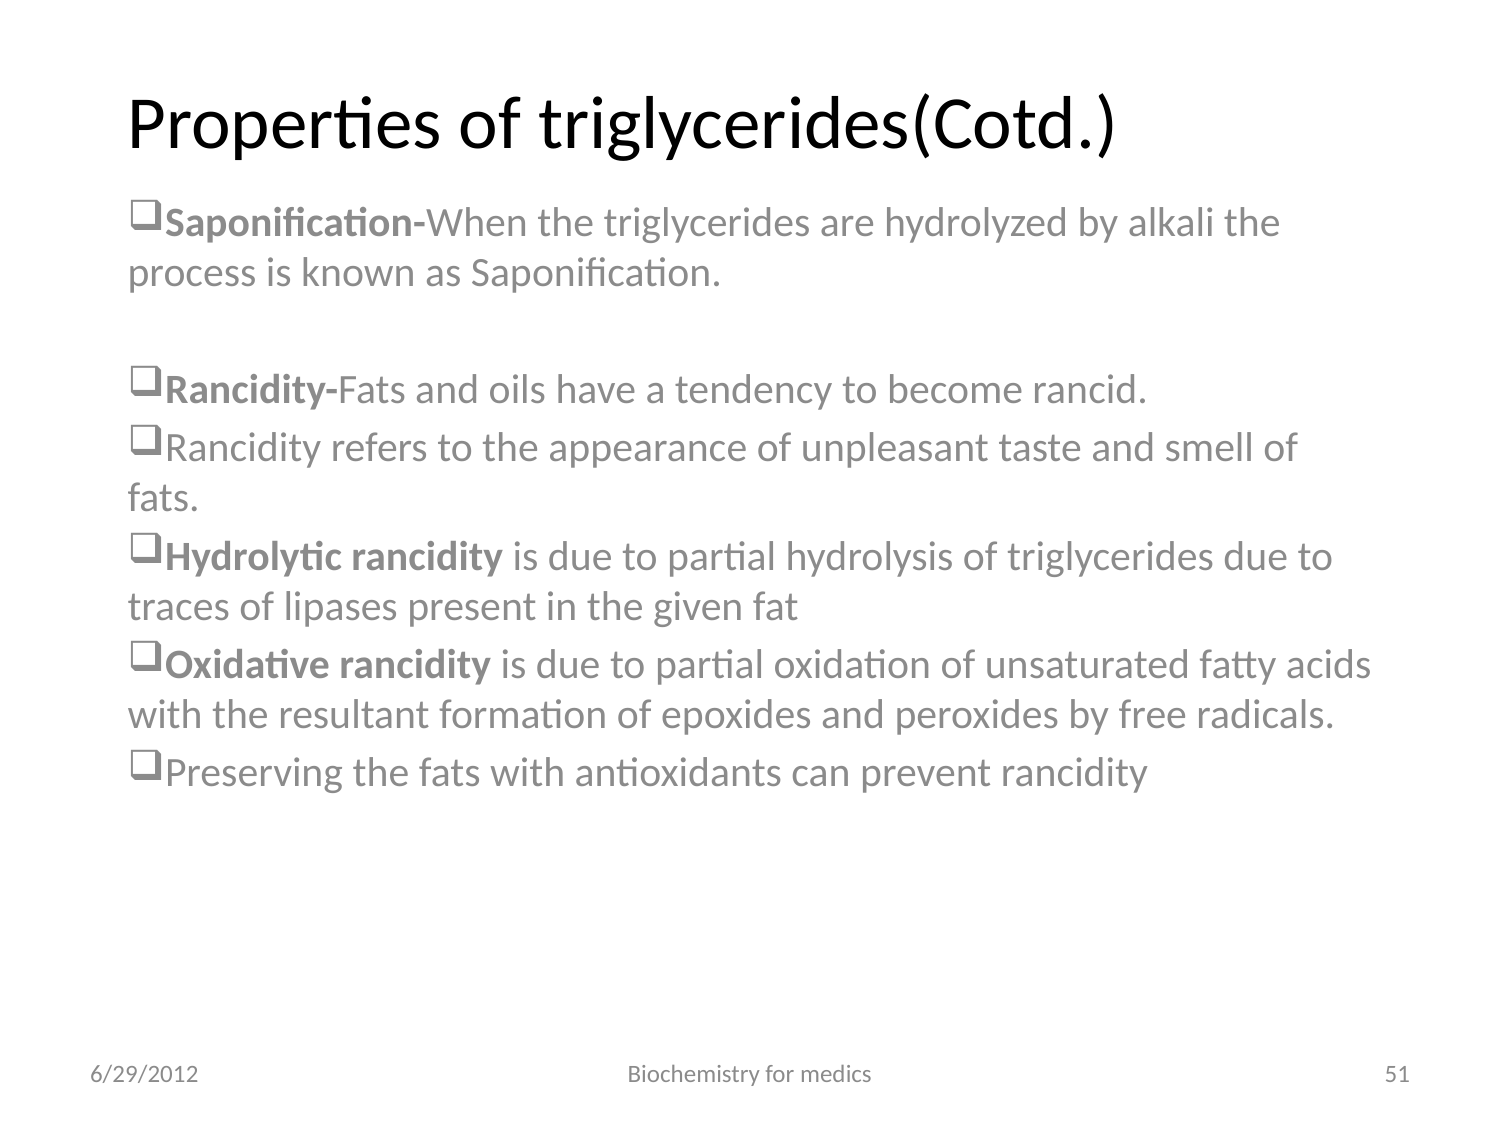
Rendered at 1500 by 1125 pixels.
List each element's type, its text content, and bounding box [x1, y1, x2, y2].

footer Biochemistry for medics [512, 1042, 988, 1103]
title Properties of triglycerides(Cotd.) [112, 50, 1388, 187]
subtitle Saponification-When the triglycerides are hydrolyzed by alkali the process is known as Saponification. Rancidity-Fats and oils have a tendency to become rancid. Rancidity refers to the appearance of unpleasant taste and smell of fats. Hydrolytic rancidity is due to partial hydrolysis of triglycerides due to traces of lipases present in the given fat Oxidative rancidity is due to partial oxidation of unsaturated fatty acids with the resultant formation of epoxides and peroxides by free radicals. Preserving the fats with antioxidants can prevent rancidity [112, 187, 1388, 850]
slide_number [75, 1042, 425, 1103]
slide_number 51 [1074, 1042, 1425, 1103]
